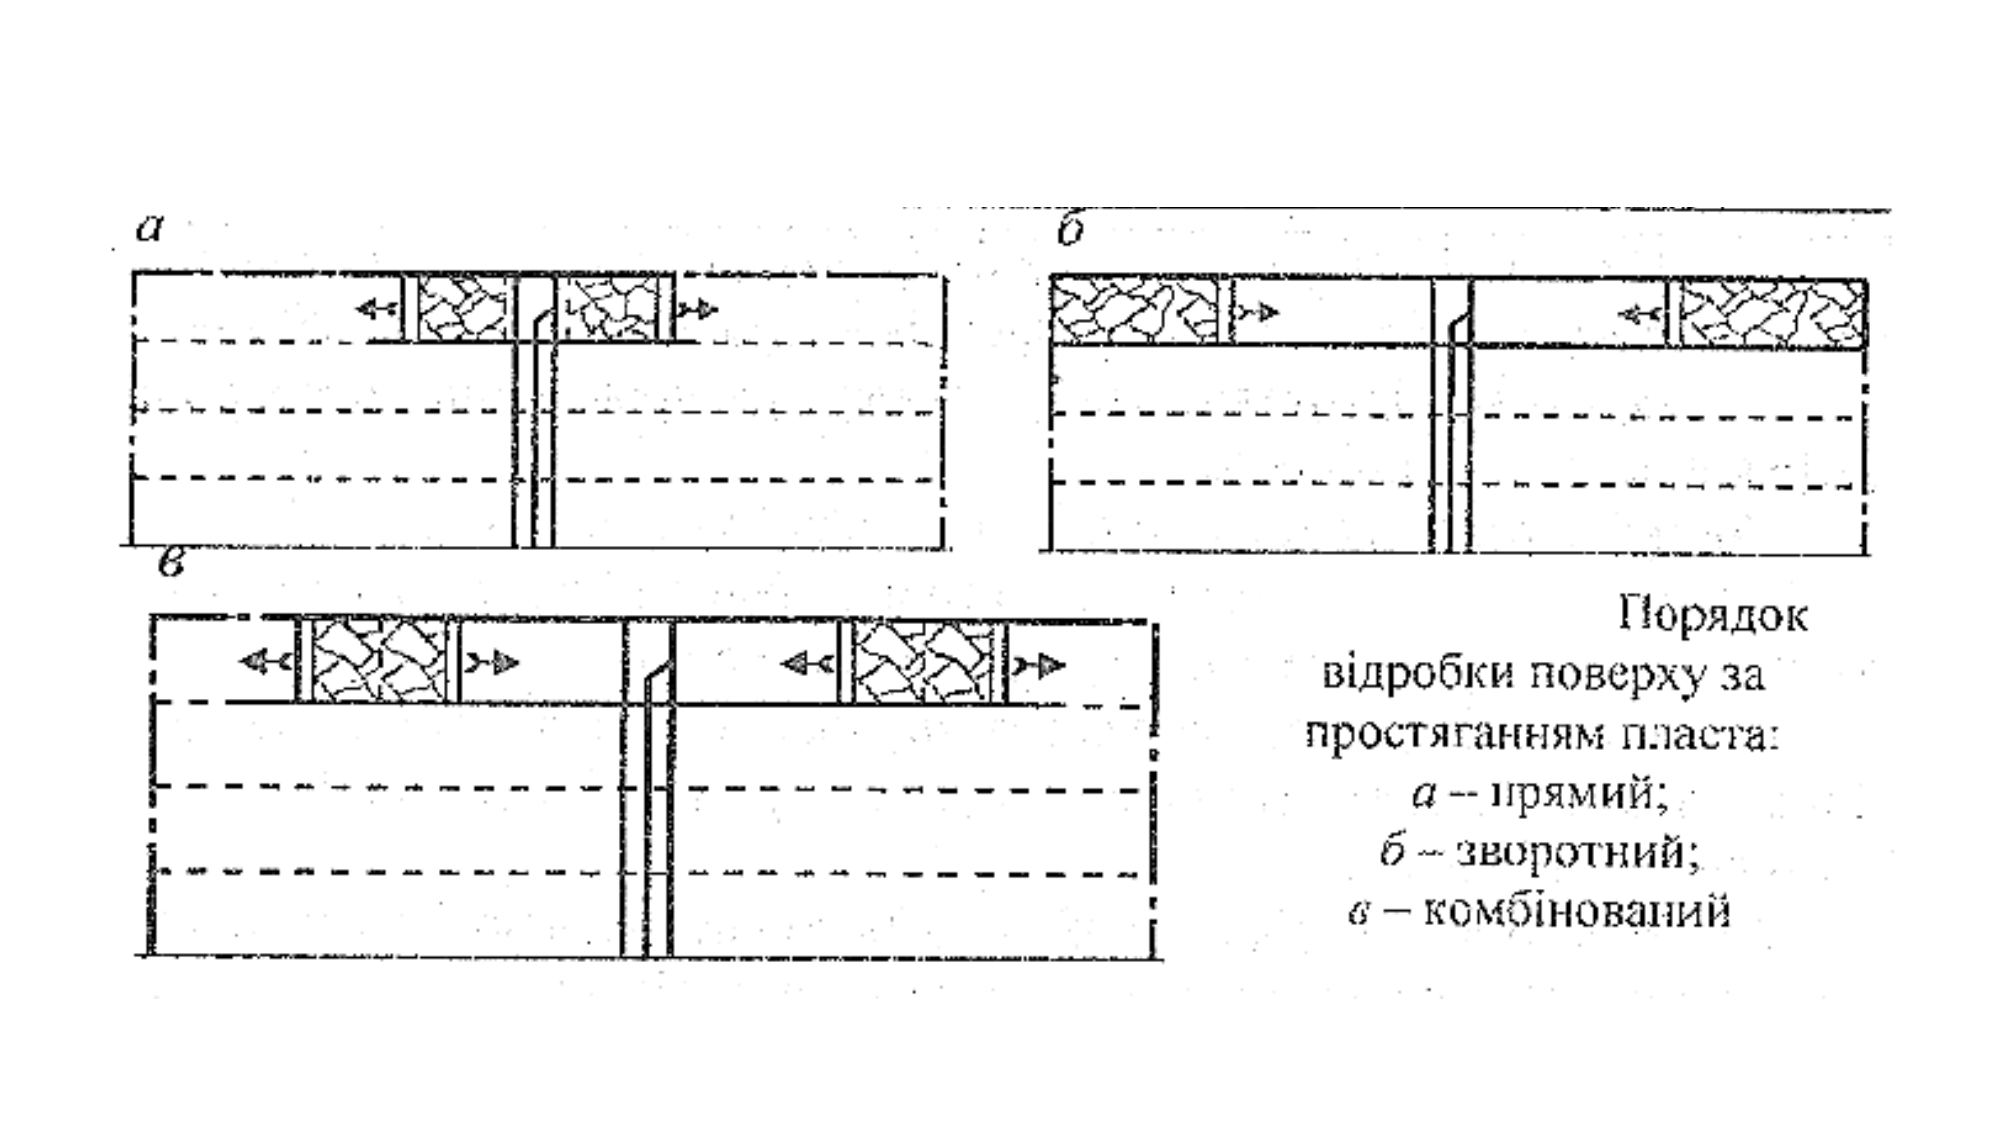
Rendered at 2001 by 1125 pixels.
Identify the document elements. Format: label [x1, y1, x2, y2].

list [93, 207, 1902, 999]
